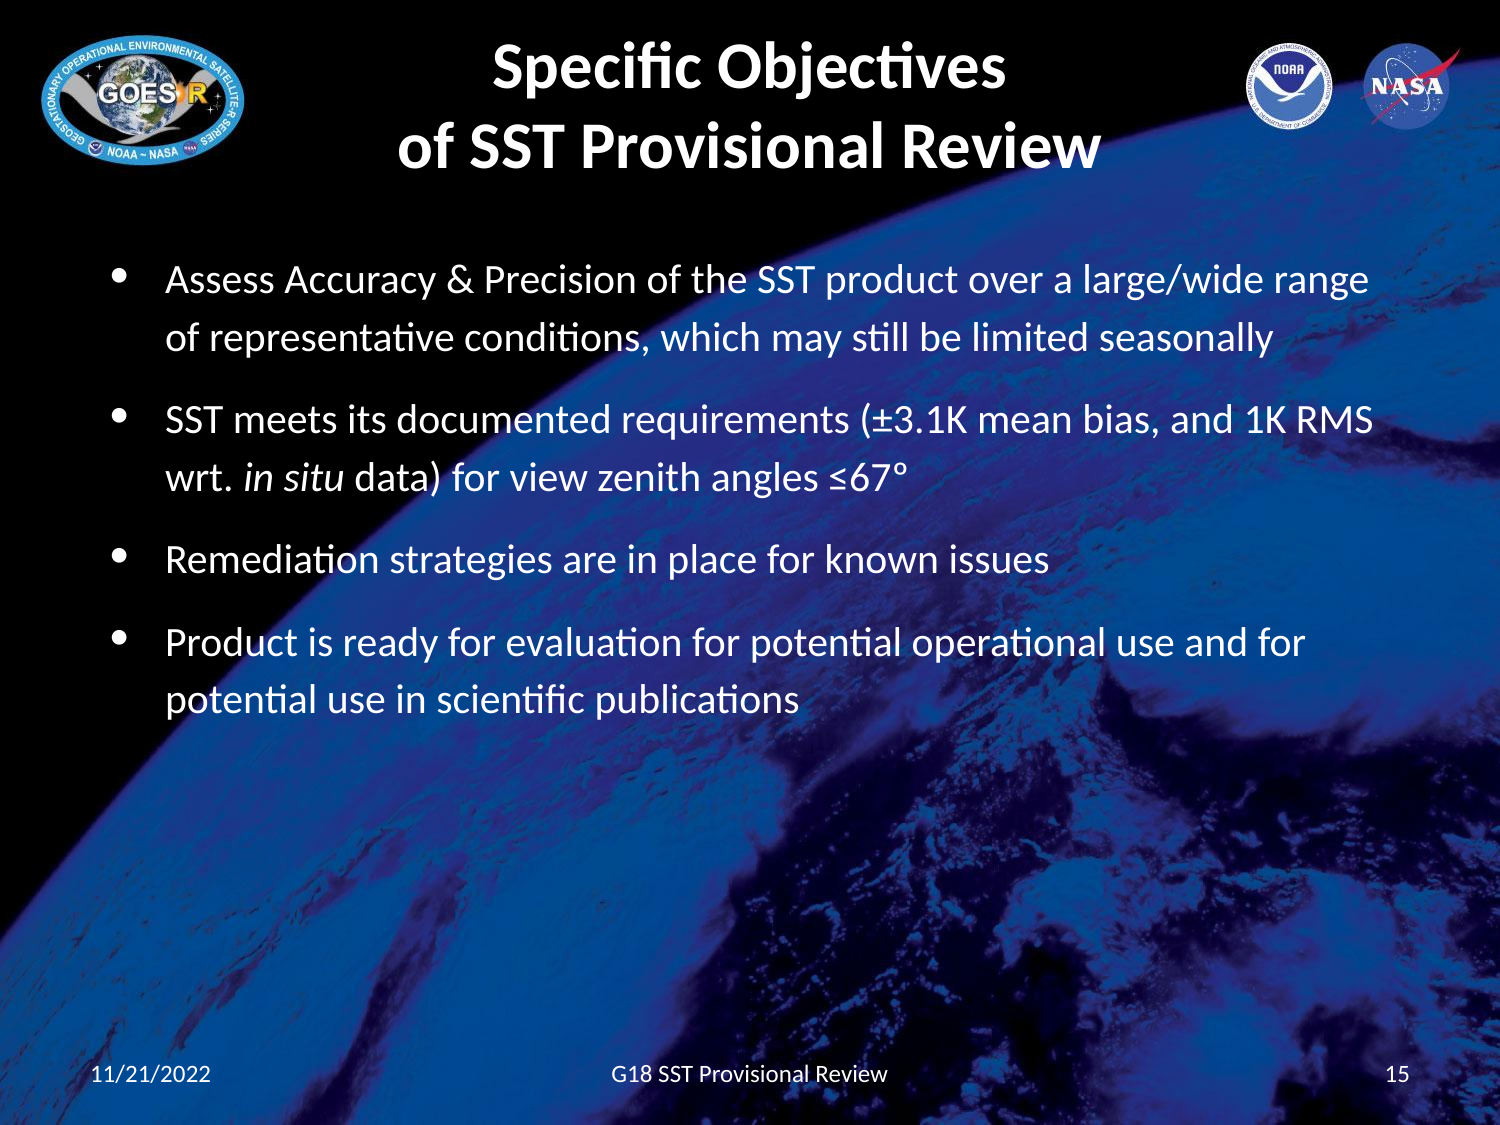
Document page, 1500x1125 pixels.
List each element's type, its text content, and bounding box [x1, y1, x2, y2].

picture [0, 0, 1500, 1125]
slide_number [75, 1042, 425, 1103]
footer G18 SST Provisional Review [512, 1042, 988, 1103]
slide_number 15 [1074, 1042, 1425, 1103]
list Assess Accuracy & Precision of the SST product over a large/wide range of representative conditions, which may still be limited seasonally SST meets its documented requirements (±3.1K mean bias, and 1K RMS wrt. in situ data) for view zenith angles ≤67º Remediation strategies are in place for known issues Product is ready for evaluation for potential operational use and for potential use in scientific publications [75, 229, 1400, 822]
text_box Specific Objectives of SST Provisional Review [74, 8, 1425, 196]
